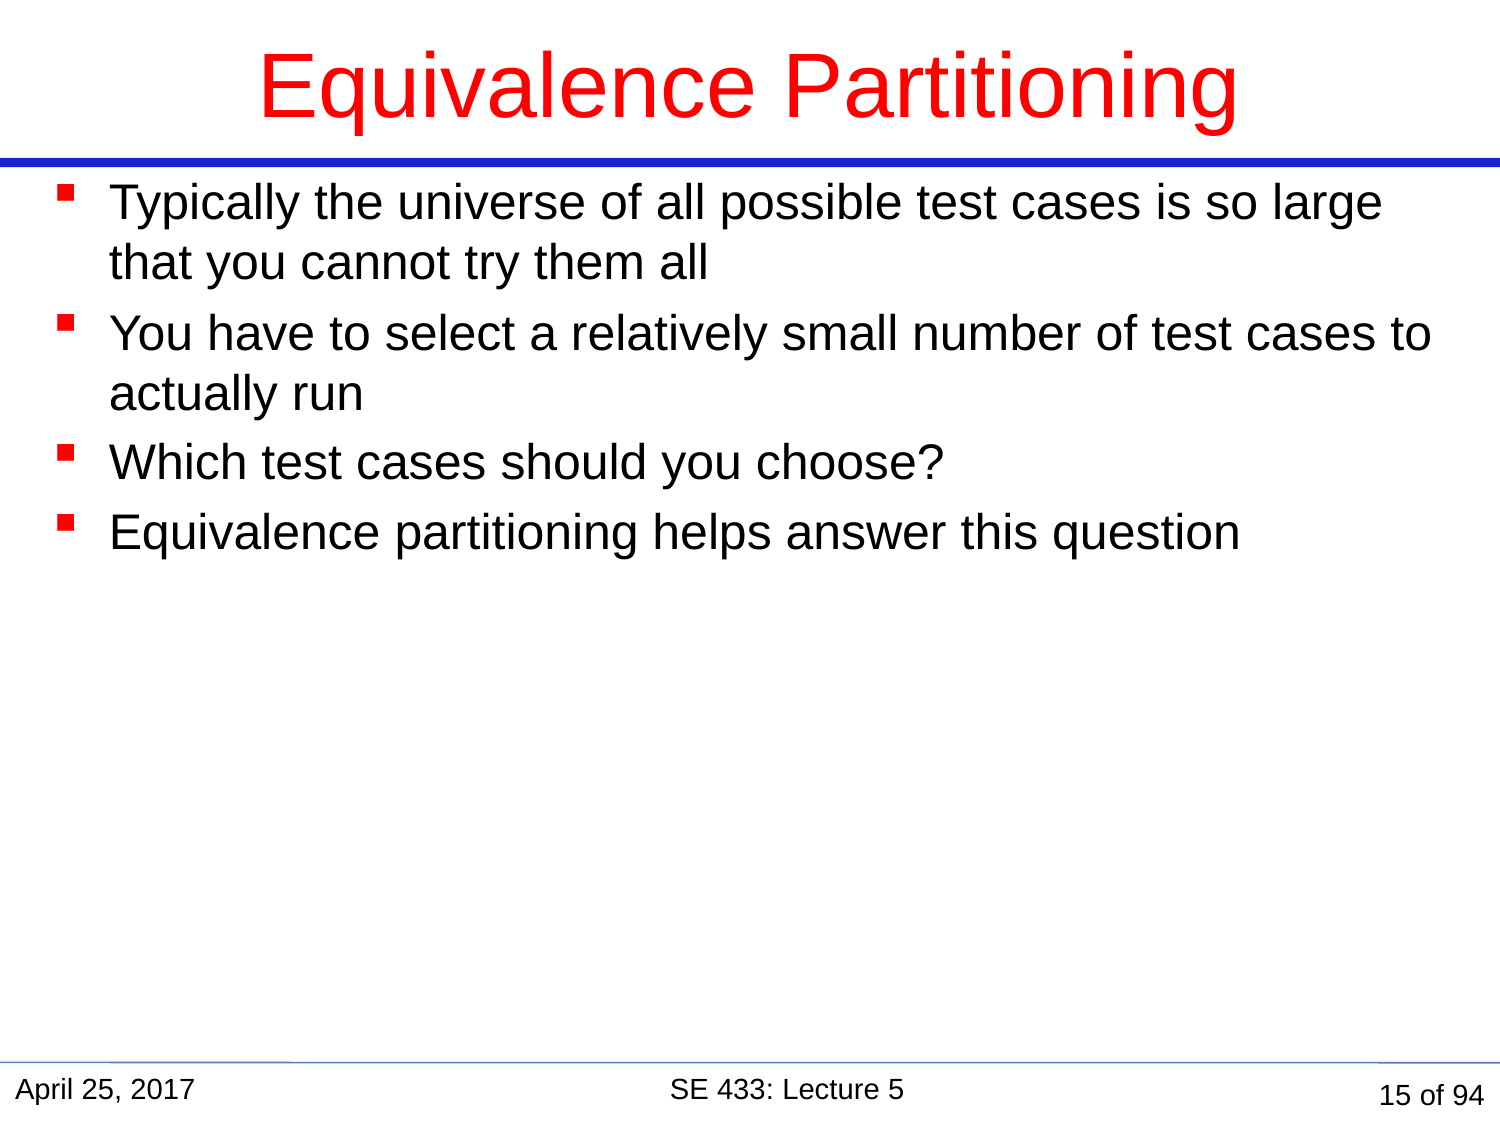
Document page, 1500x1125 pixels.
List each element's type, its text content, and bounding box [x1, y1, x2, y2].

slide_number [0, 1062, 324, 1125]
list Typically the universe of all possible test cases is so large that you cannot try them all You have to select a relatively small number of test cases to actually run Which test cases should you choose? Equivalence partitioning helps answer this question [37, 162, 1463, 1062]
title Equivalence Partitioning [0, 0, 1500, 163]
slide_number 15 of 94 [1249, 1062, 1500, 1125]
footer SE 433: Lecture 5 [324, 1062, 1249, 1125]
